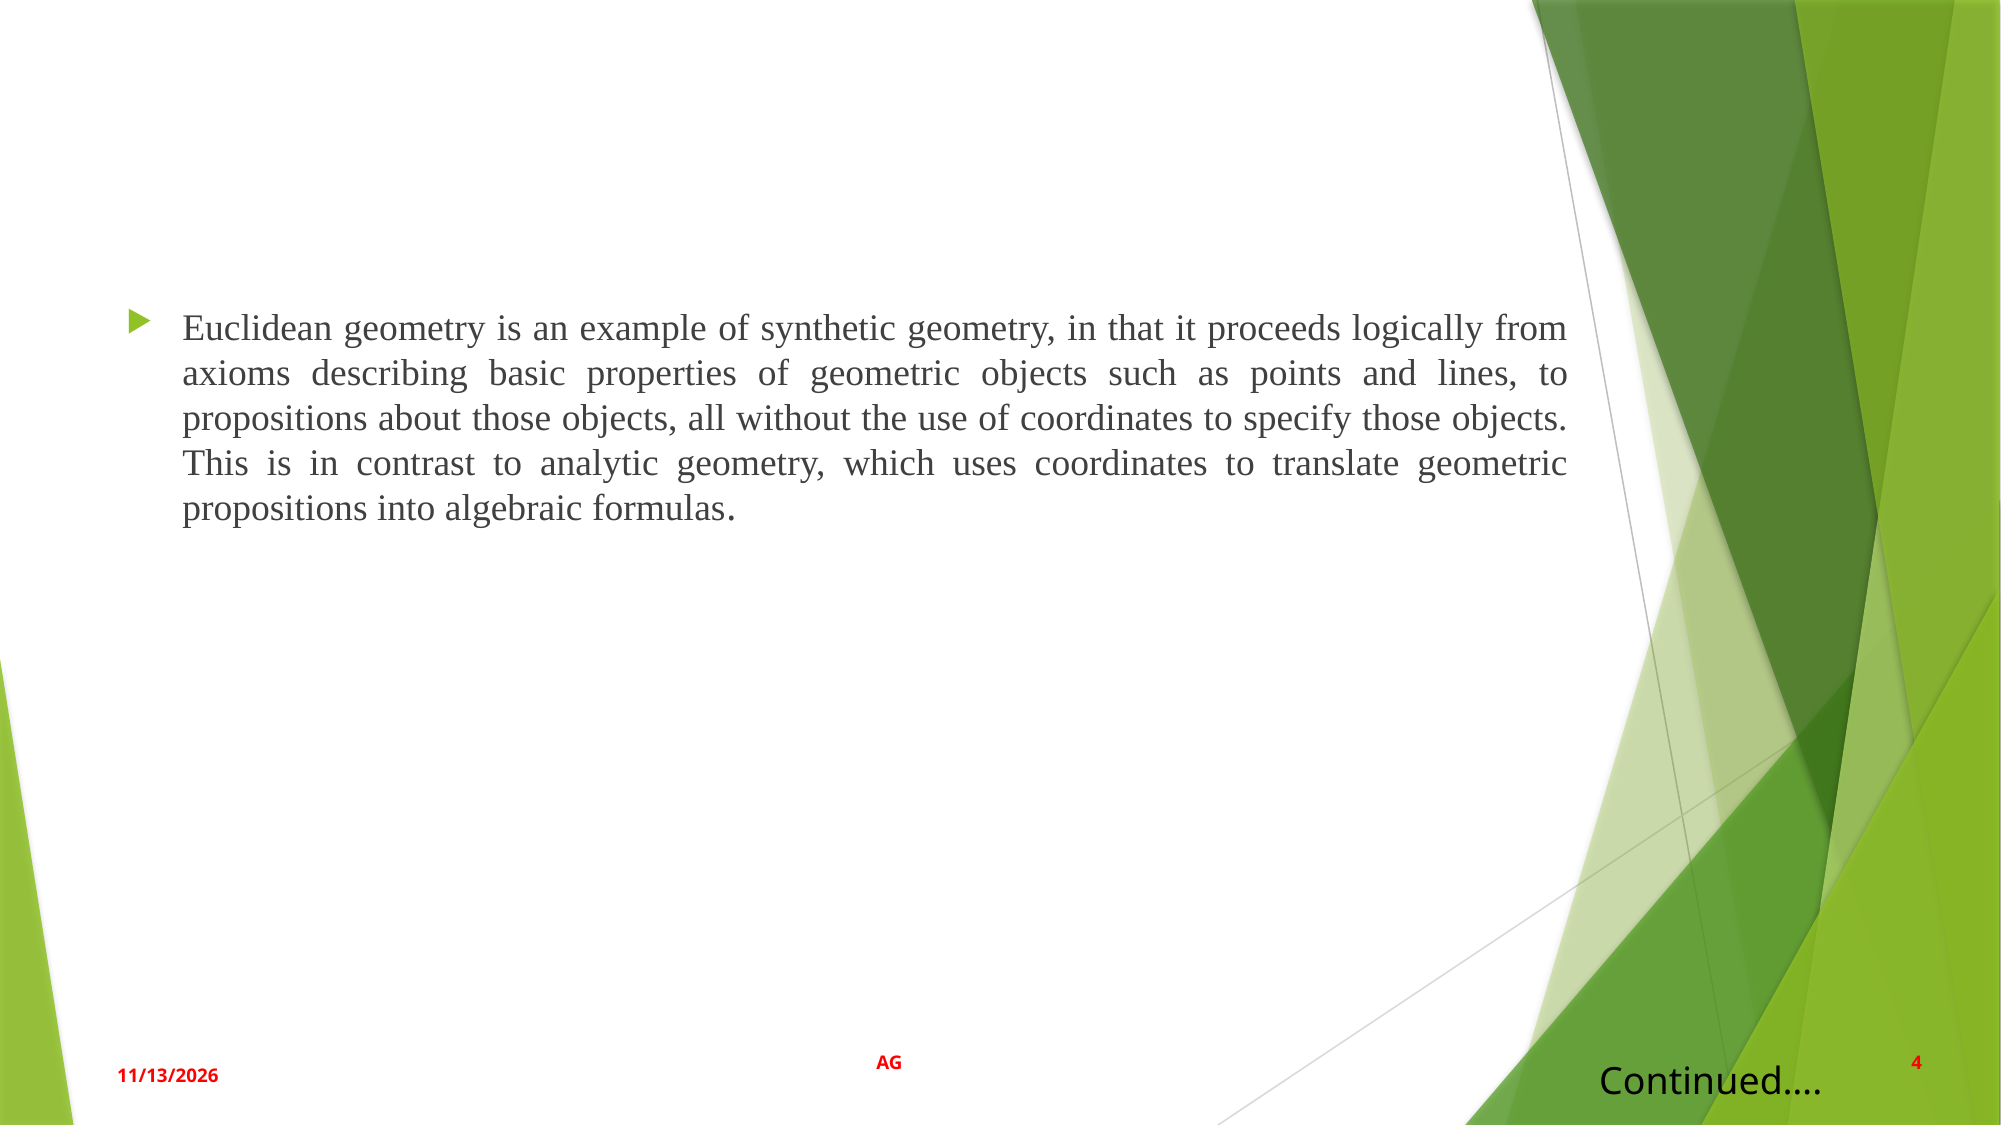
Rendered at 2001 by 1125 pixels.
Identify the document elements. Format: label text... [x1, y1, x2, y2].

list Euclidean geometry is an example of synthetic geometry, in that it proceeds logically from axioms describing basic properties of geometric objects such as points and lines, to propositions about those objects, all without the use of coordinates to specify those objects. This is in contrast to analytic geometry, which uses coordinates to translate geometric propositions into algebraic formulas. [111, 295, 1585, 591]
footer AG [861, 1030, 1295, 1094]
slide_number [82, 1050, 432, 1125]
slide_number 4 [1812, 1032, 1938, 1093]
text_box Continued…. [1584, 1049, 1906, 1110]
